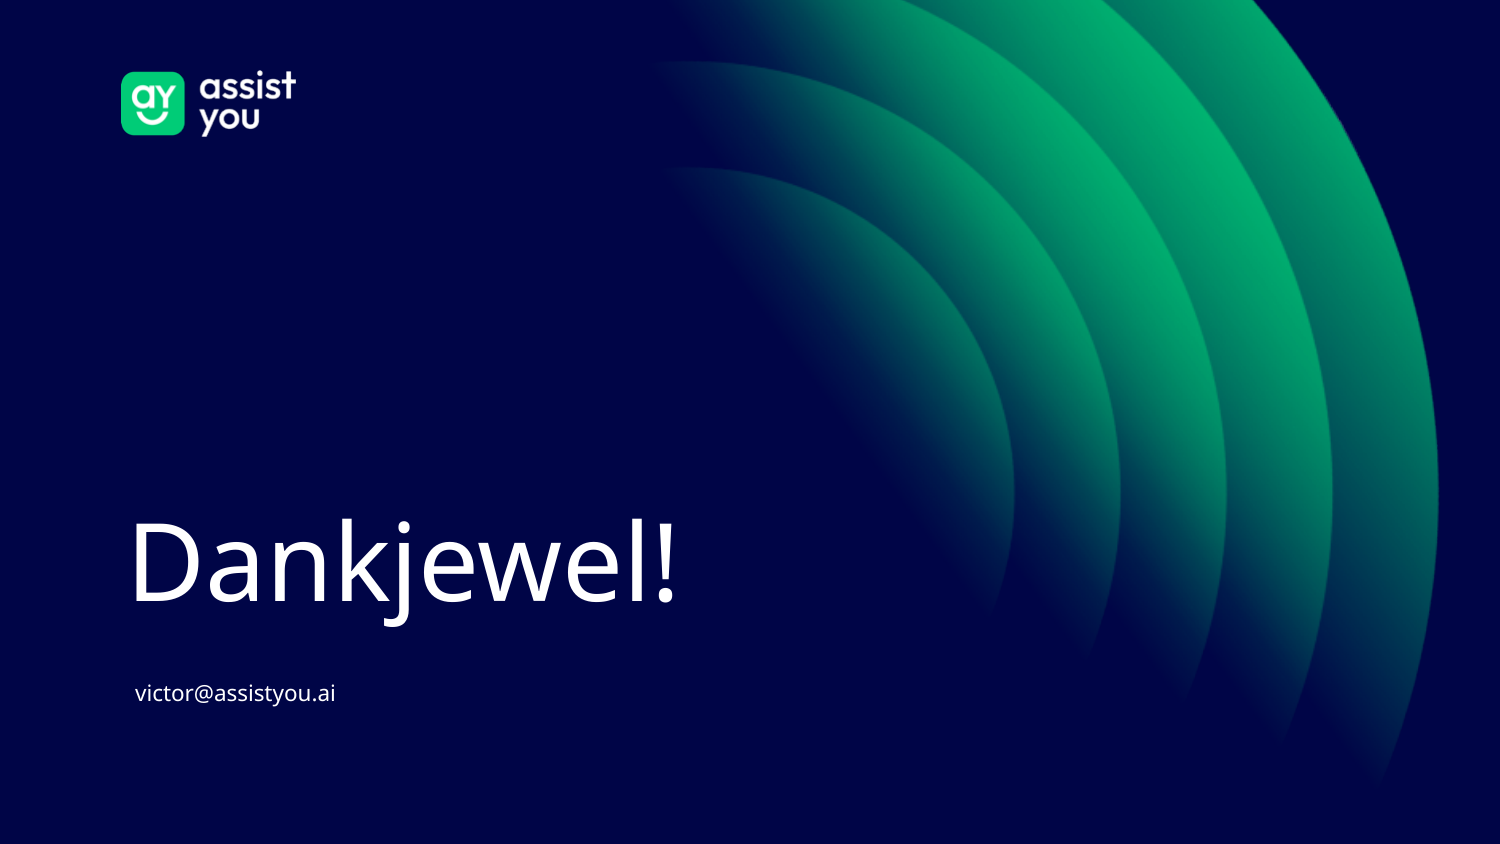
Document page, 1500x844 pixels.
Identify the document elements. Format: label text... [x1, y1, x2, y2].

picture [120, 70, 296, 137]
subtitle victor@assistyou.ai [120, 663, 547, 722]
picture [305, 0, 1500, 844]
text_box Dankjewel! [111, 360, 547, 638]
